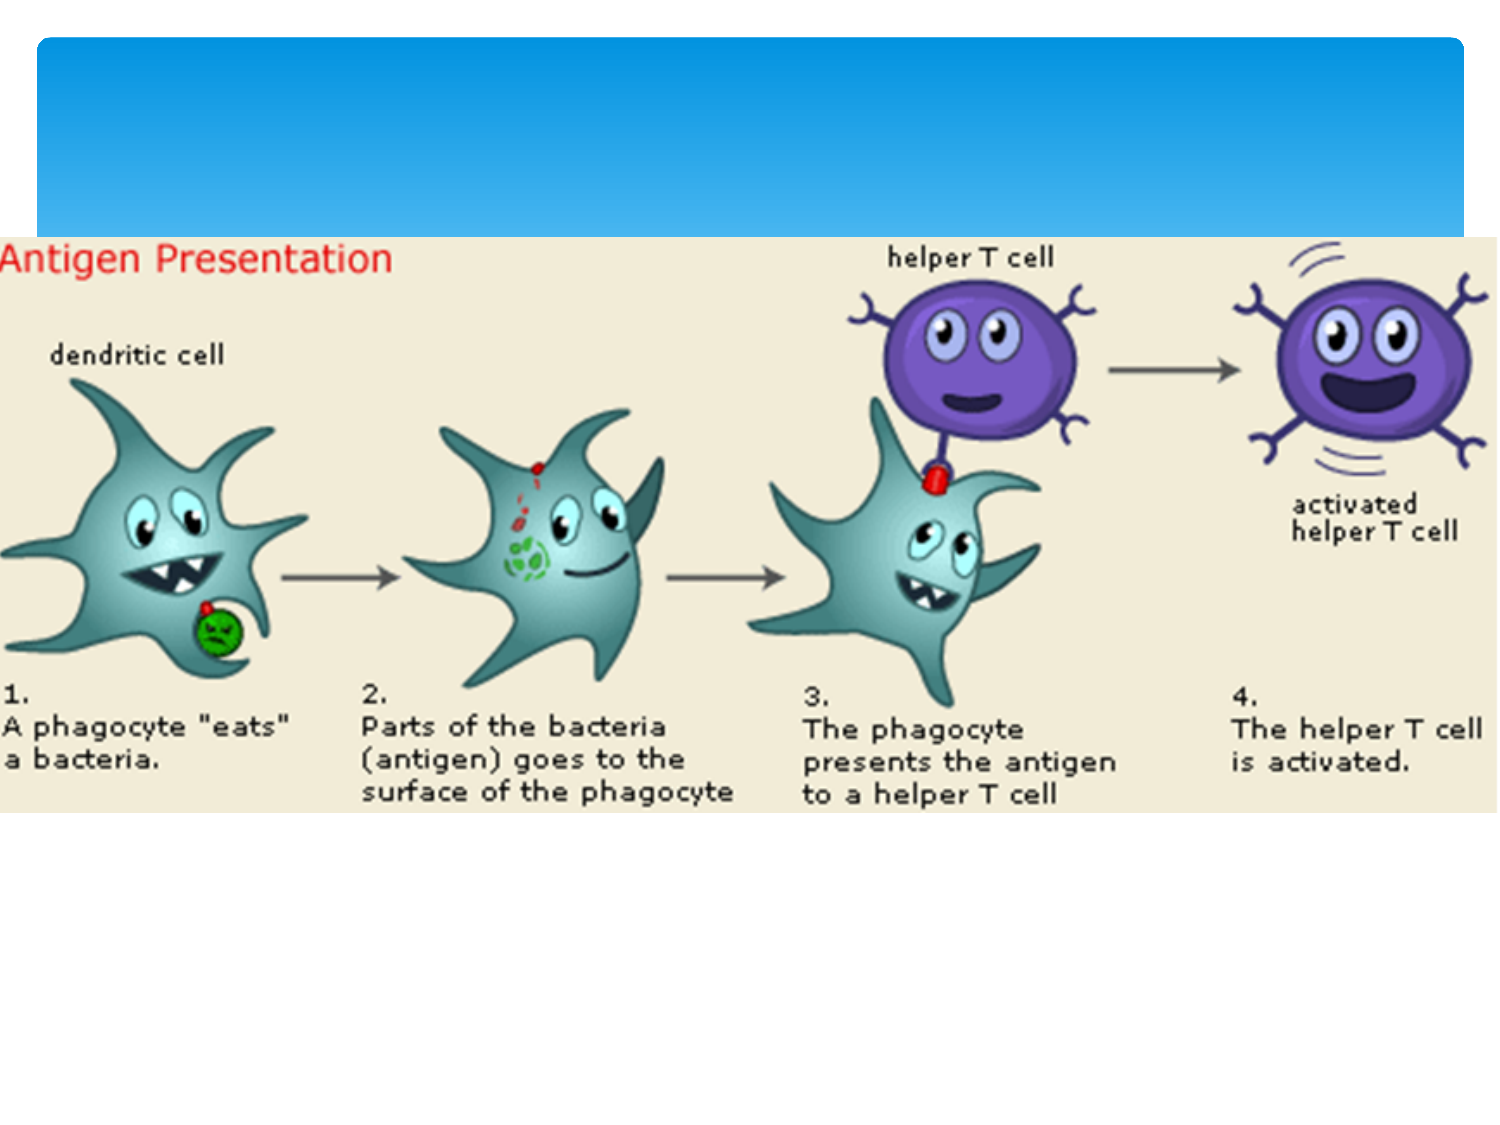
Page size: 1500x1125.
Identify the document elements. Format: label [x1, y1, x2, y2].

picture [0, 237, 1499, 813]
